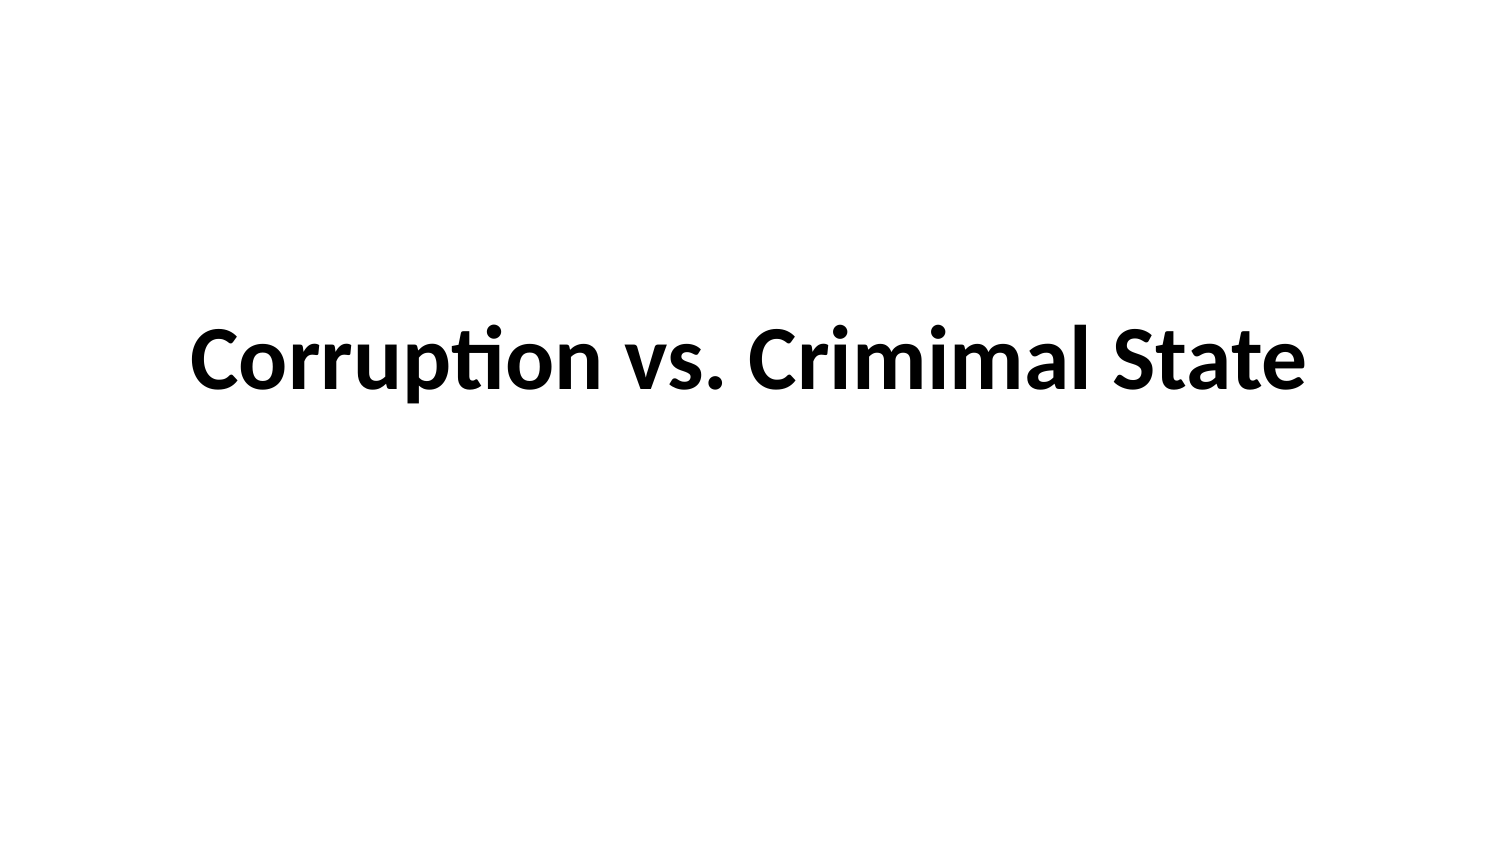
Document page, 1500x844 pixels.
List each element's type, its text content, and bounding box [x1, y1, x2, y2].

title Corruption vs. Crimimal State [112, 262, 1388, 443]
